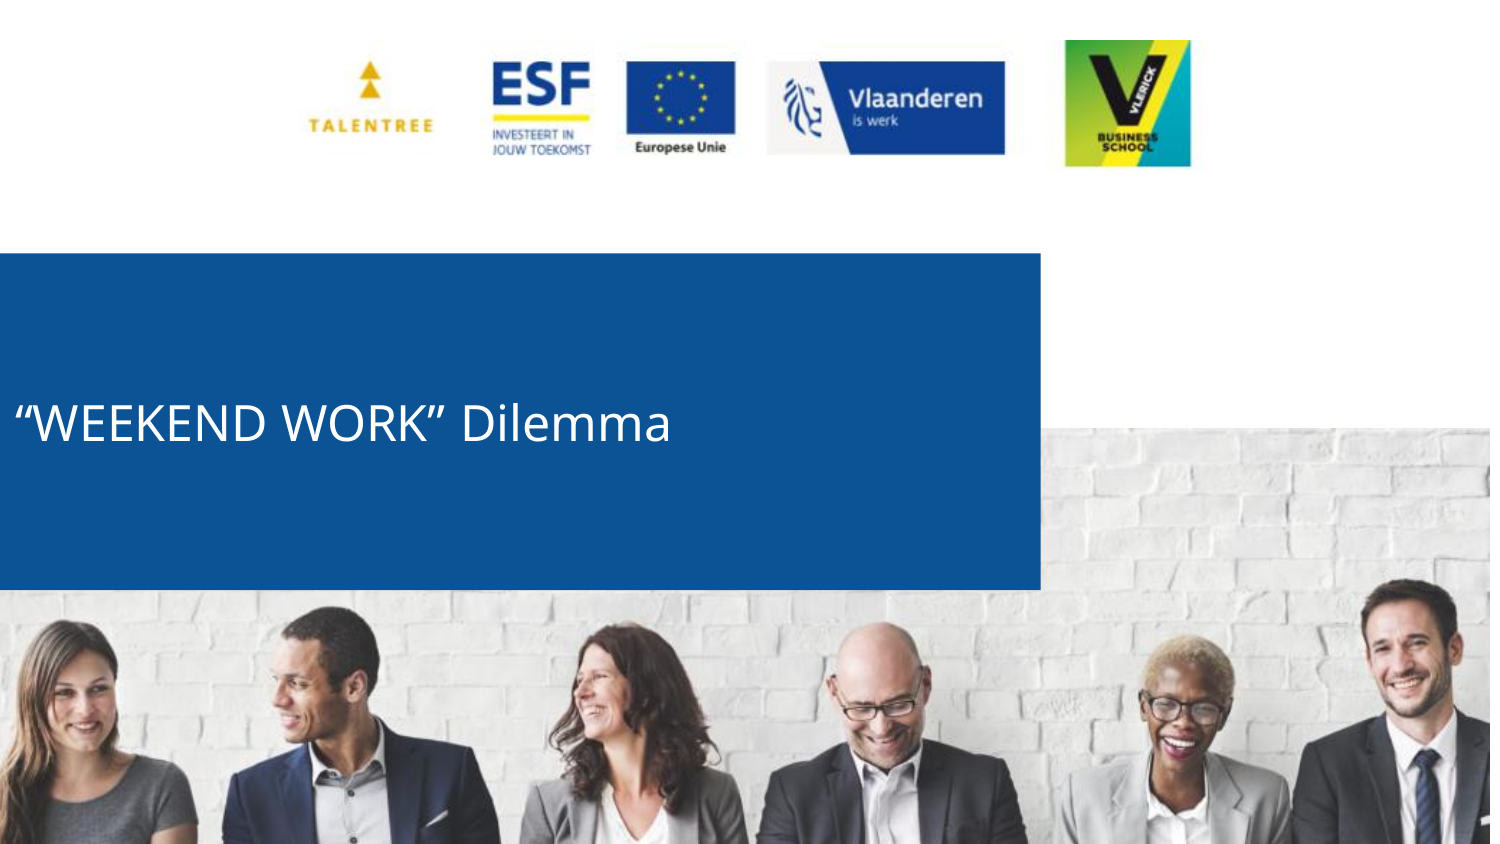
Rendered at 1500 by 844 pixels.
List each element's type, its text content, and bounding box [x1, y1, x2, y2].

text_box “WEEKEND WORK” Dilemma [0, 253, 1041, 426]
picture [0, 428, 1500, 844]
picture [277, 40, 1223, 171]
